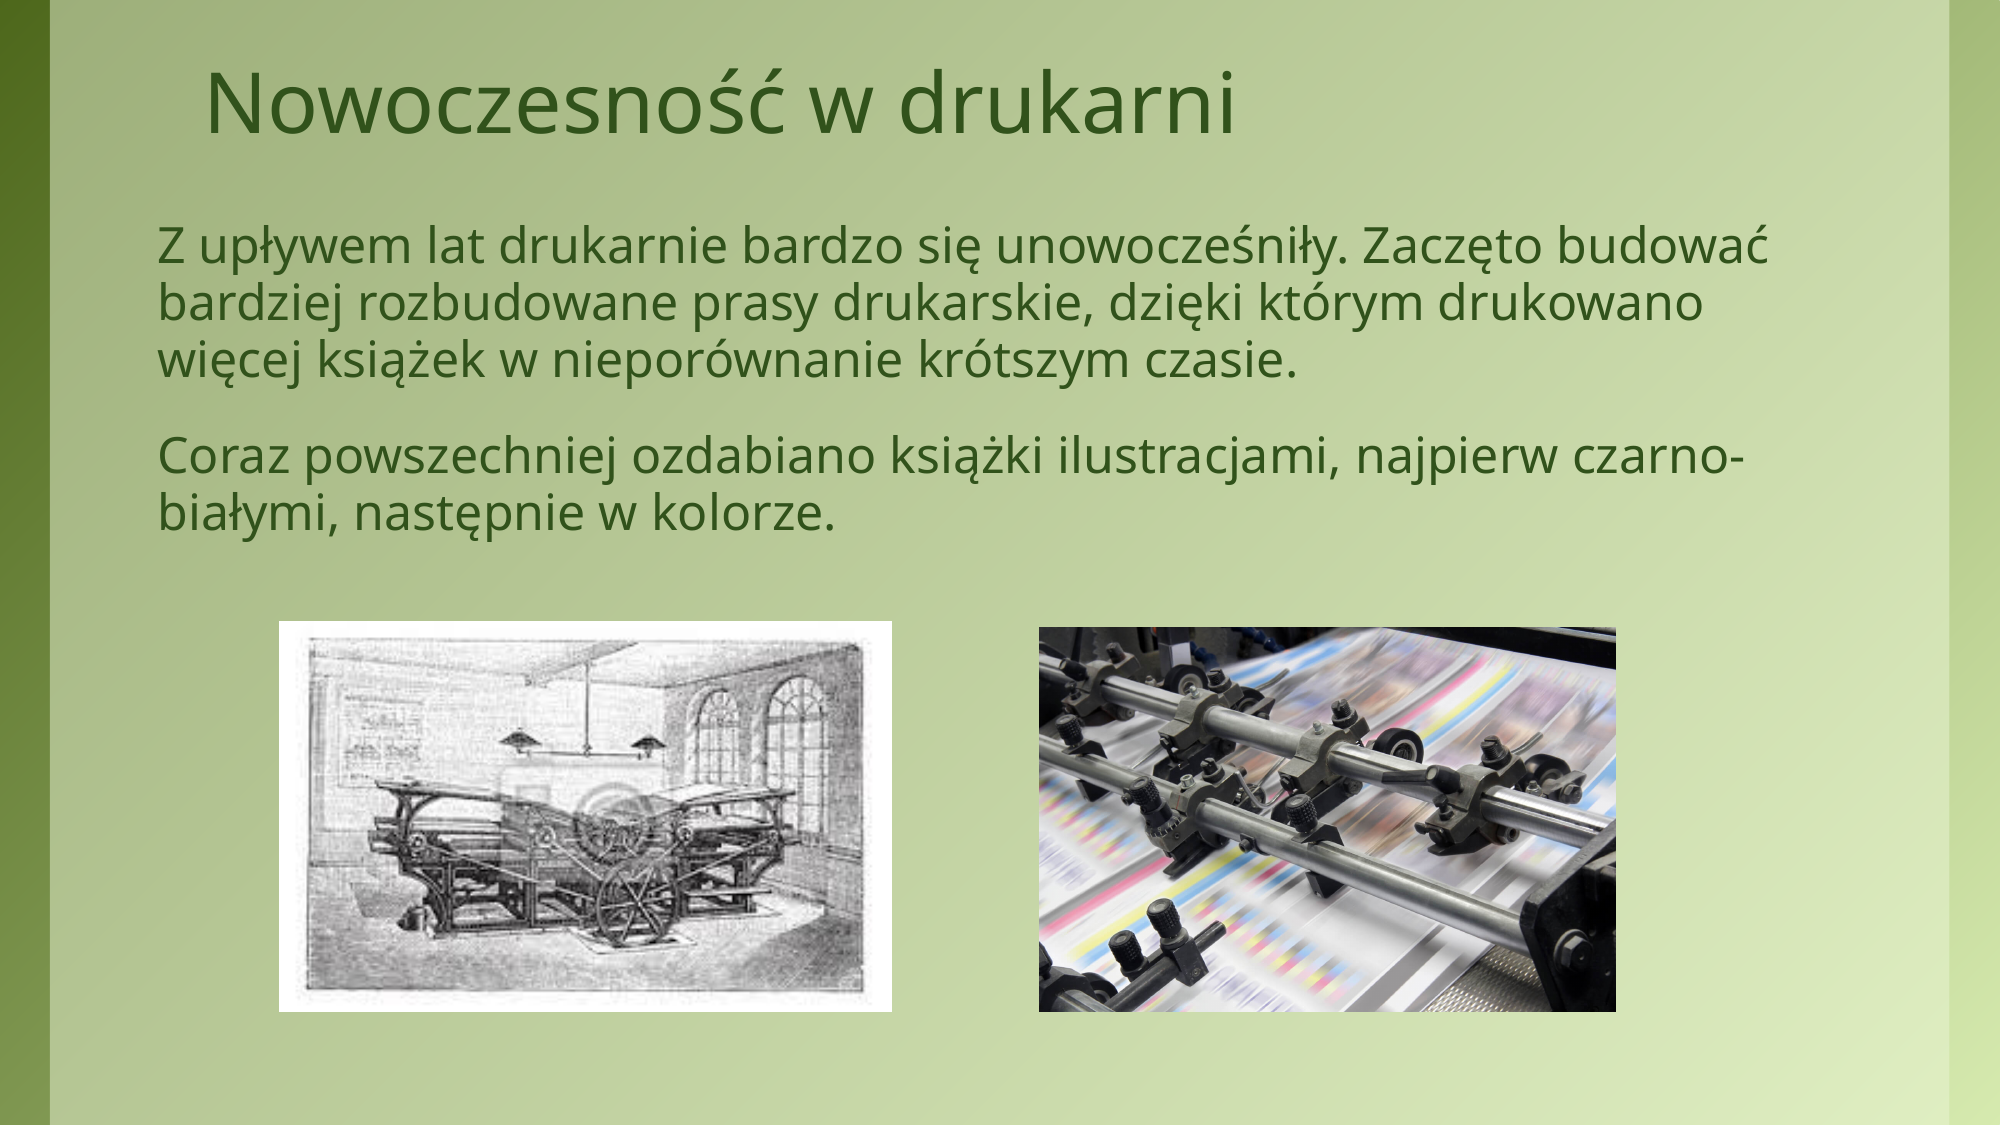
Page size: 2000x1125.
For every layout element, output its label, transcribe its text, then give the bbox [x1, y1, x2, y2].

picture [1039, 627, 1616, 1012]
picture [279, 621, 892, 1012]
list Z upływem lat drukarnie bardzo się unowocześniły. Zaczęto budować bardziej rozbudowane prasy drukarskie, dzięki którym drukowano więcej książek w nieporównanie krótszym czasie. Coraz powszechniej ozdabiano książki ilustracjami, najpierw czarno-białymi, następnie w kolorze. [137, 208, 1827, 598]
title Nowoczesność w drukarni [183, 54, 1850, 161]
